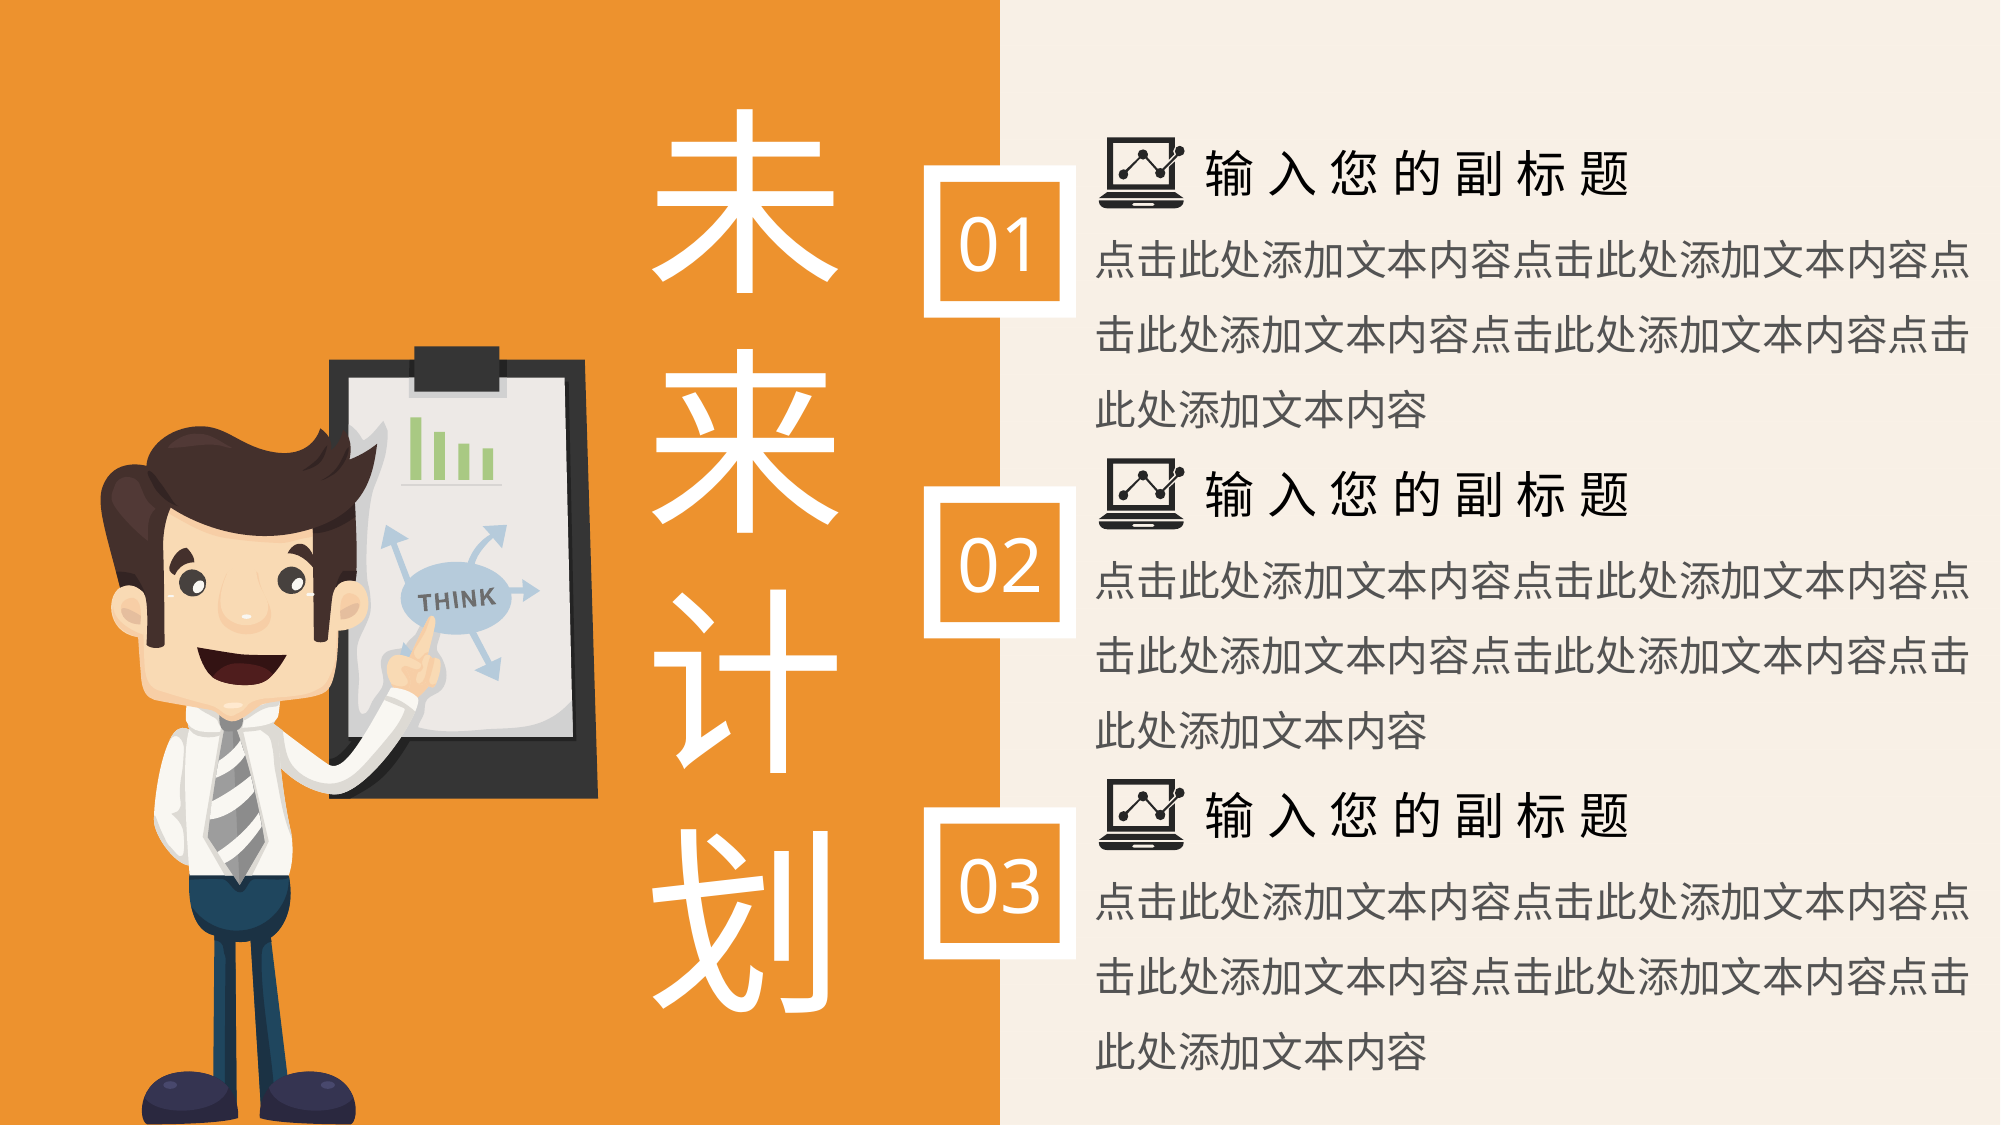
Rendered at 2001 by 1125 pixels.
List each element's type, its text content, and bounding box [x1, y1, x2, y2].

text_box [1079, 134, 2000, 433]
text_box [0, 0, 1001, 1125]
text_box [1079, 776, 2000, 1074]
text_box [923, 807, 1076, 960]
text_box 未来计划 [630, 70, 869, 1045]
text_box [95, 346, 599, 1125]
picture [1001, 0, 2001, 1125]
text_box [923, 165, 1076, 318]
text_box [1079, 455, 2000, 754]
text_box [923, 486, 1076, 639]
